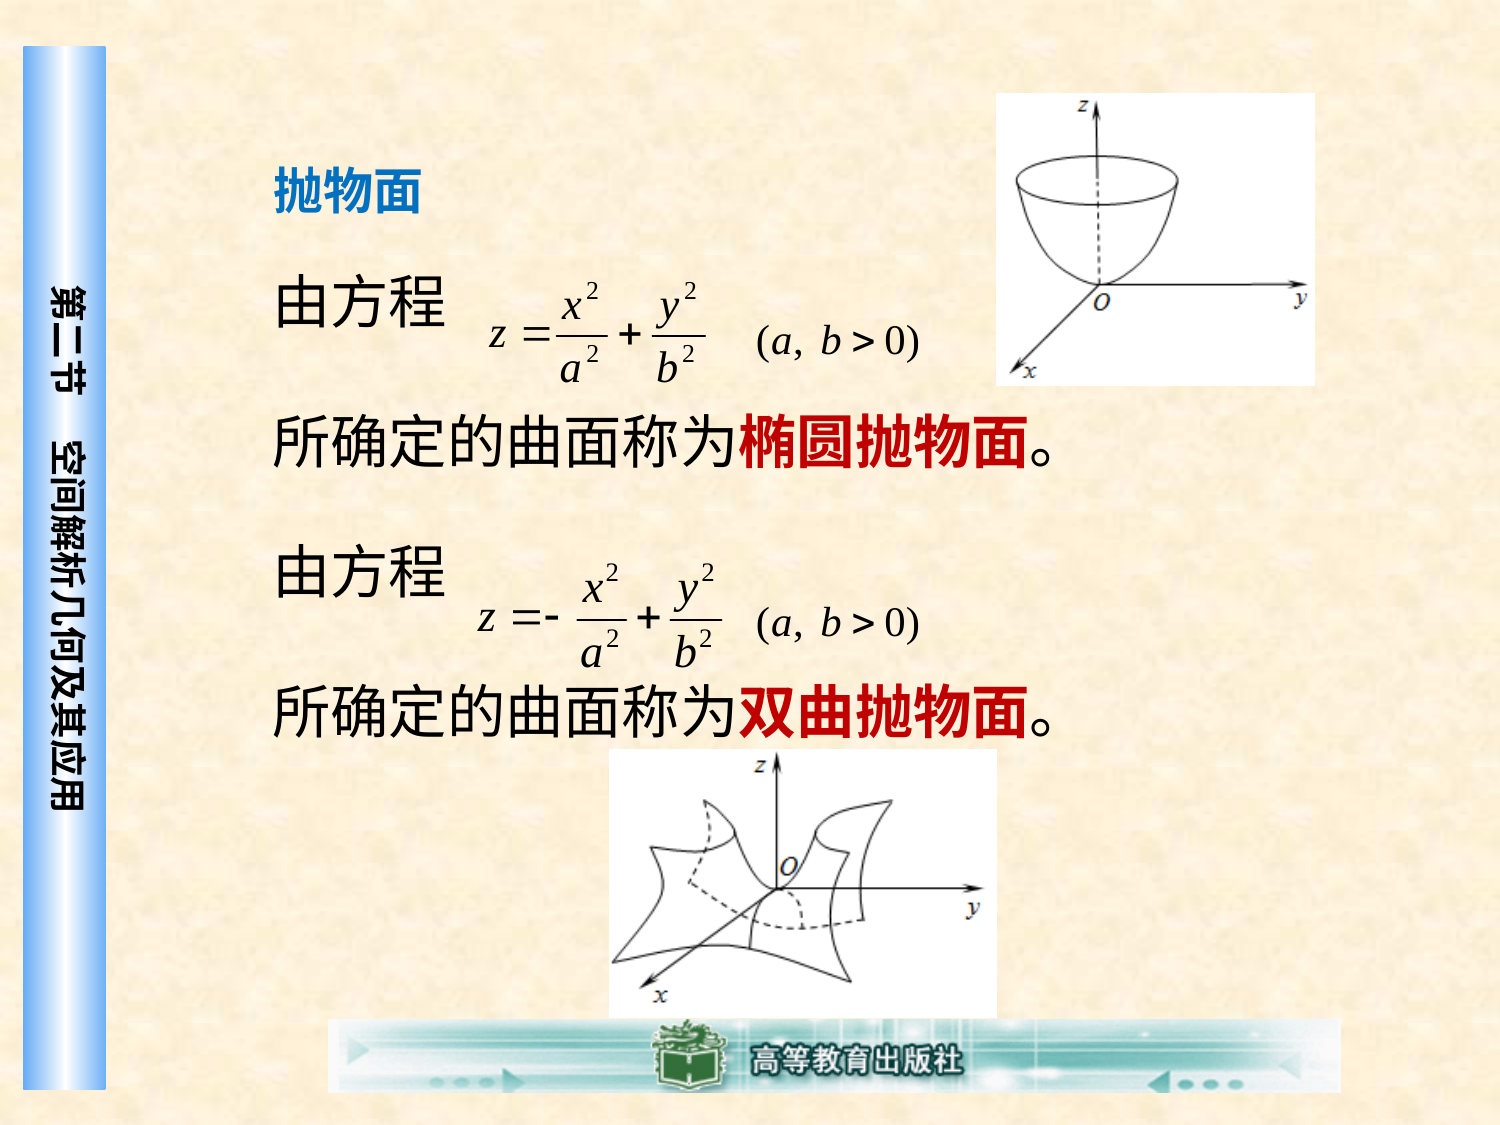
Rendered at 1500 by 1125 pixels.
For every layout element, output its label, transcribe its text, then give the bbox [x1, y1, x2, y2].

text_box [23, 46, 106, 1090]
picture [0, 1, 1500, 1125]
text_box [749, 316, 929, 373]
text_box 抛物面 [259, 152, 439, 228]
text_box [468, 550, 733, 679]
text_box 由方程 所确定的曲面称为双曲抛物面。 [257, 527, 1430, 753]
text_box 由方程 所确定的曲面称为椭圆抛物面。 [257, 257, 1430, 483]
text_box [749, 597, 929, 655]
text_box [480, 269, 715, 392]
text_box 第二节 空间解析几何及其应用 [23, 269, 100, 844]
